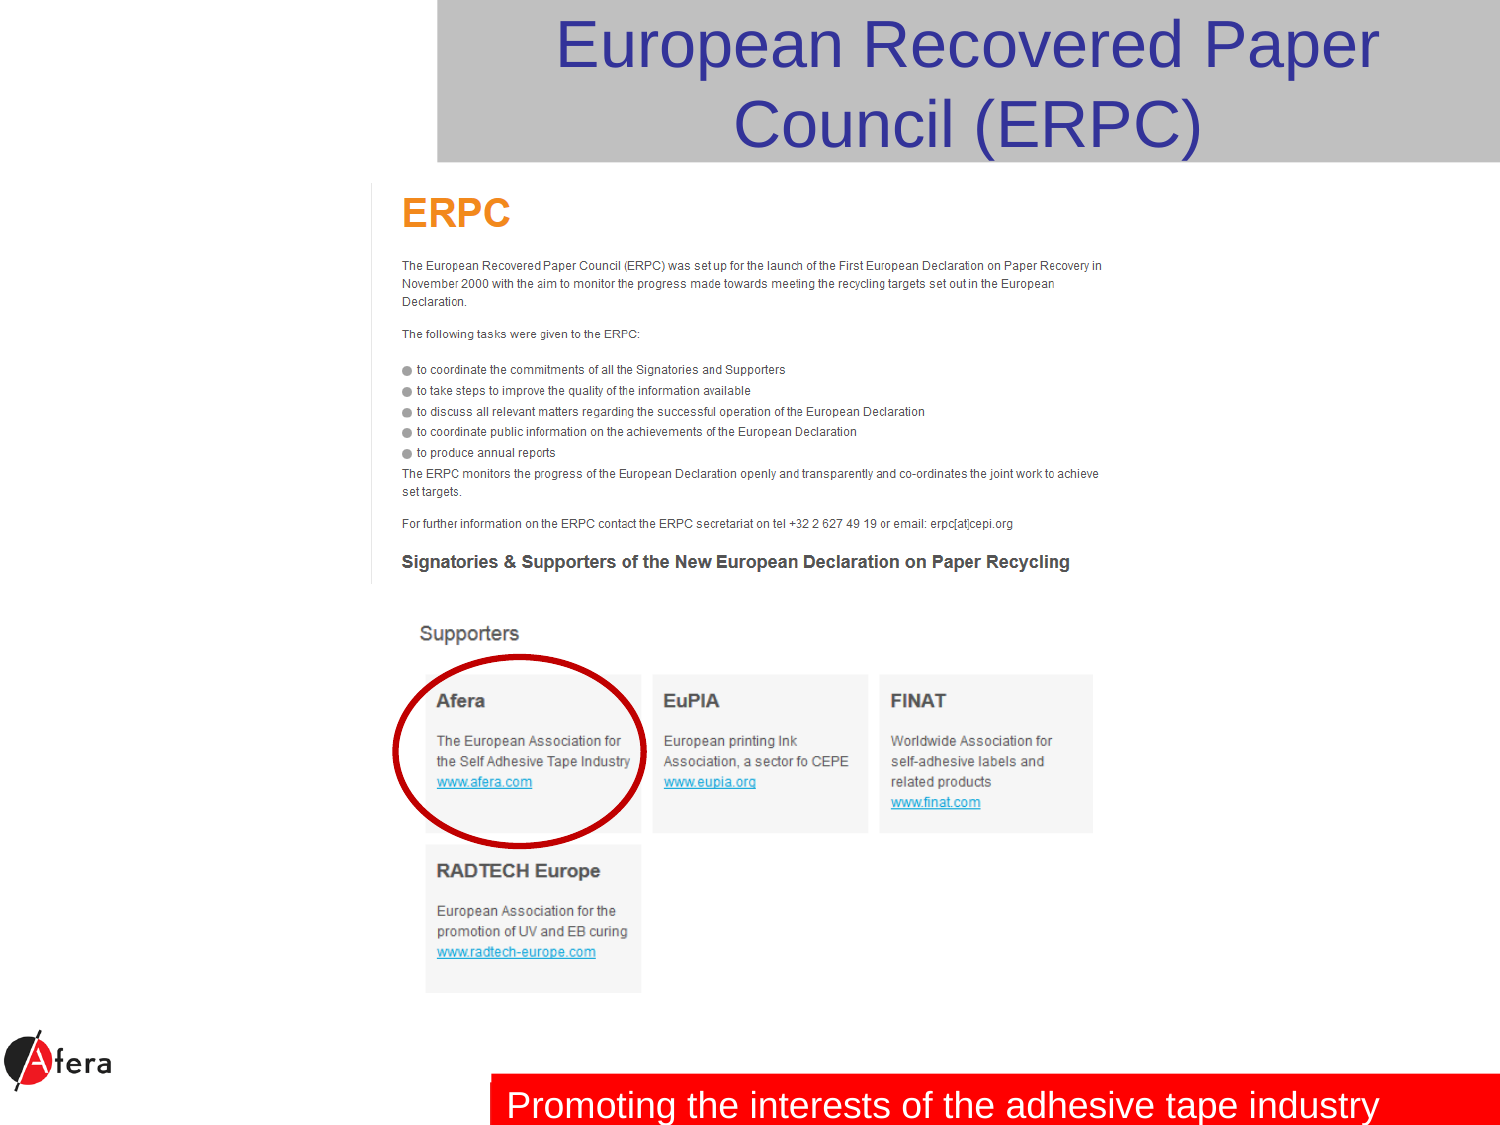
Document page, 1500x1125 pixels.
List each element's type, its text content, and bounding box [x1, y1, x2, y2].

picture [371, 167, 1139, 585]
title European Recovered Paper Council (ERPC) [437, 0, 1500, 163]
picture [0, 1023, 113, 1095]
picture [395, 601, 1093, 994]
